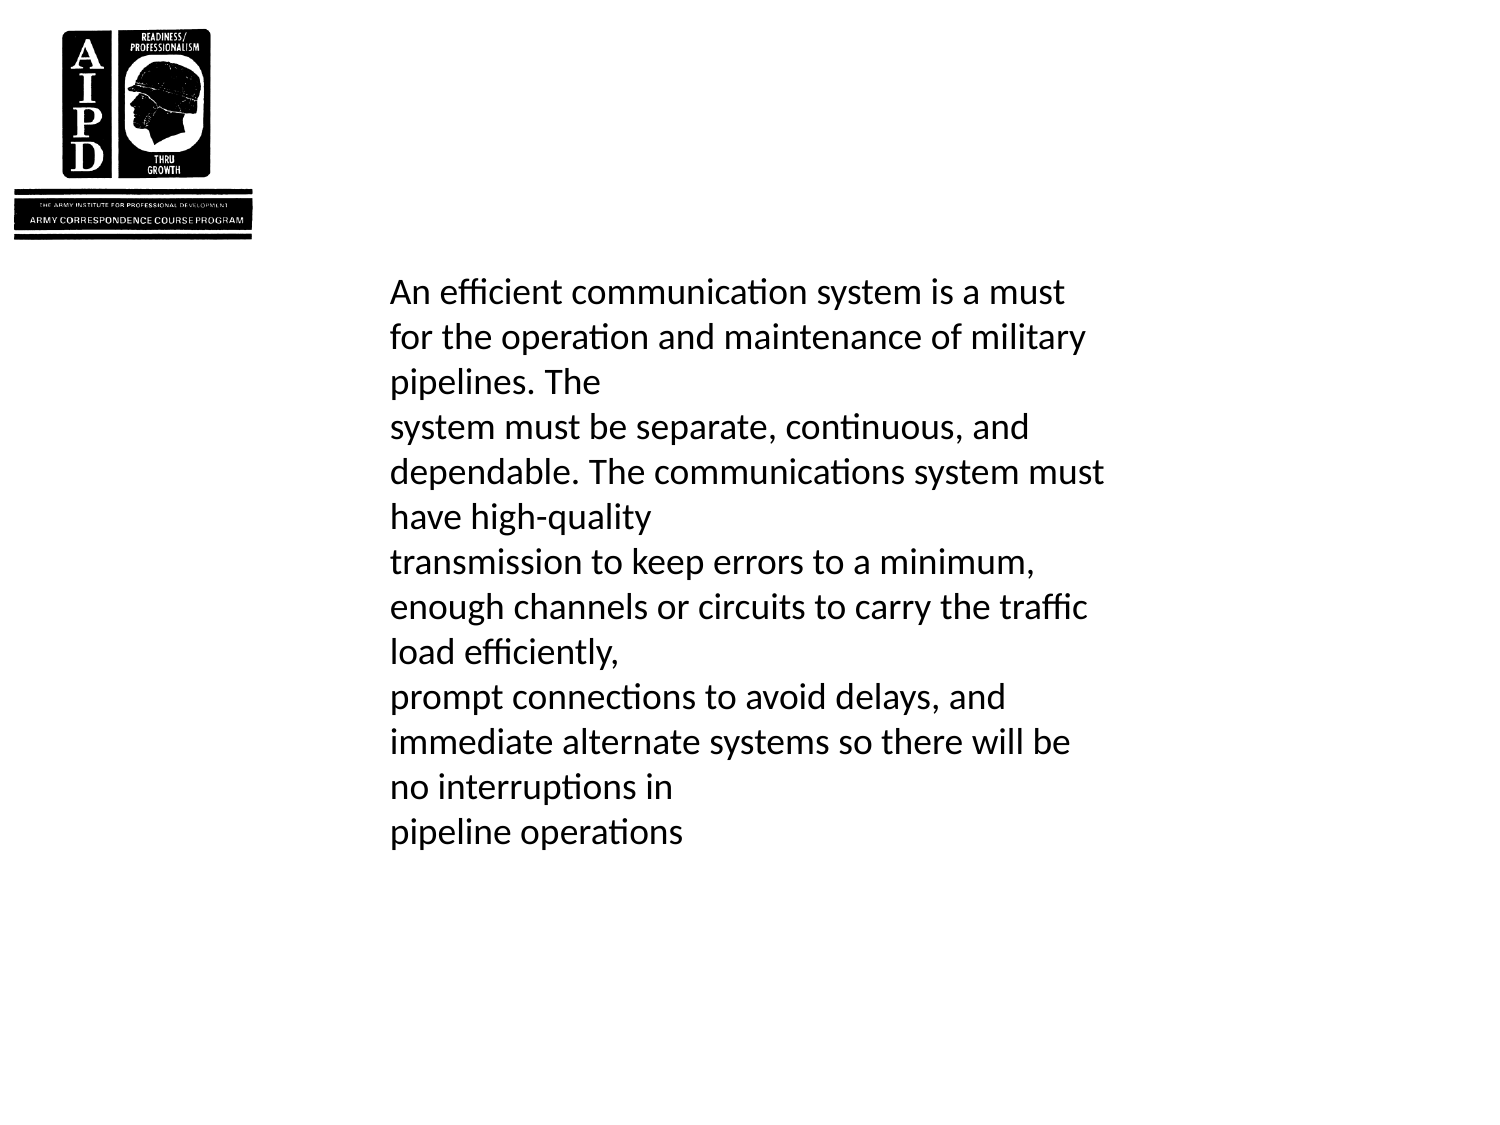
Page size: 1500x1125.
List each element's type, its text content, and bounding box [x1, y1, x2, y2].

text_box An efficient communication system is a must for the operation and maintenance of military pipelines. The system must be separate, continuous, and dependable. The communications system must have high-quality transmission to keep errors to a minimum, enough channels or circuits to carry the traffic load efficiently, prompt connections to avoid delays, and immediate alternate systems so there will be no interruptions in pipeline operations [374, 259, 1125, 860]
picture [0, 24, 261, 244]
